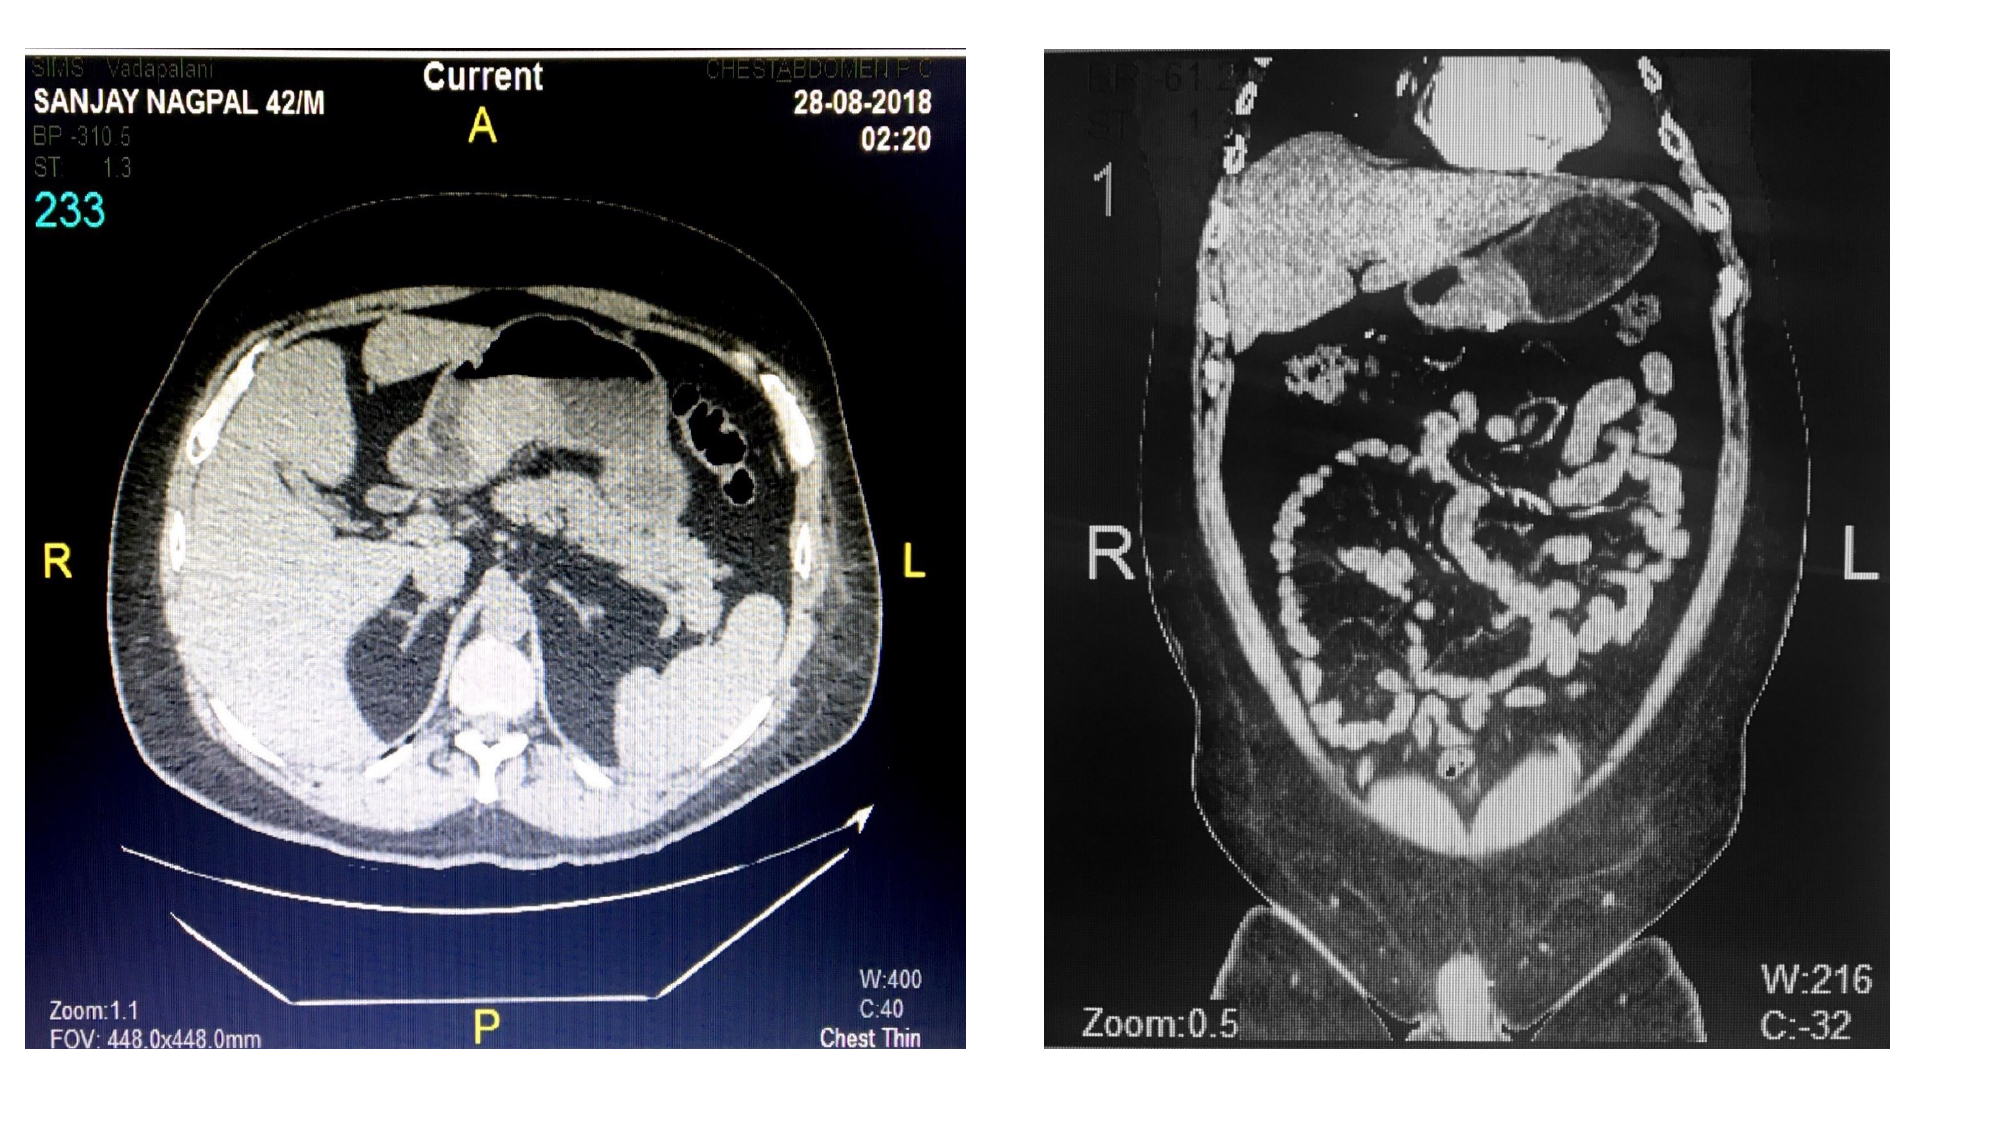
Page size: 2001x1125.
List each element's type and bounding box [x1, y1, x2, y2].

picture [1044, 48, 1890, 1049]
list [25, 48, 966, 1049]
